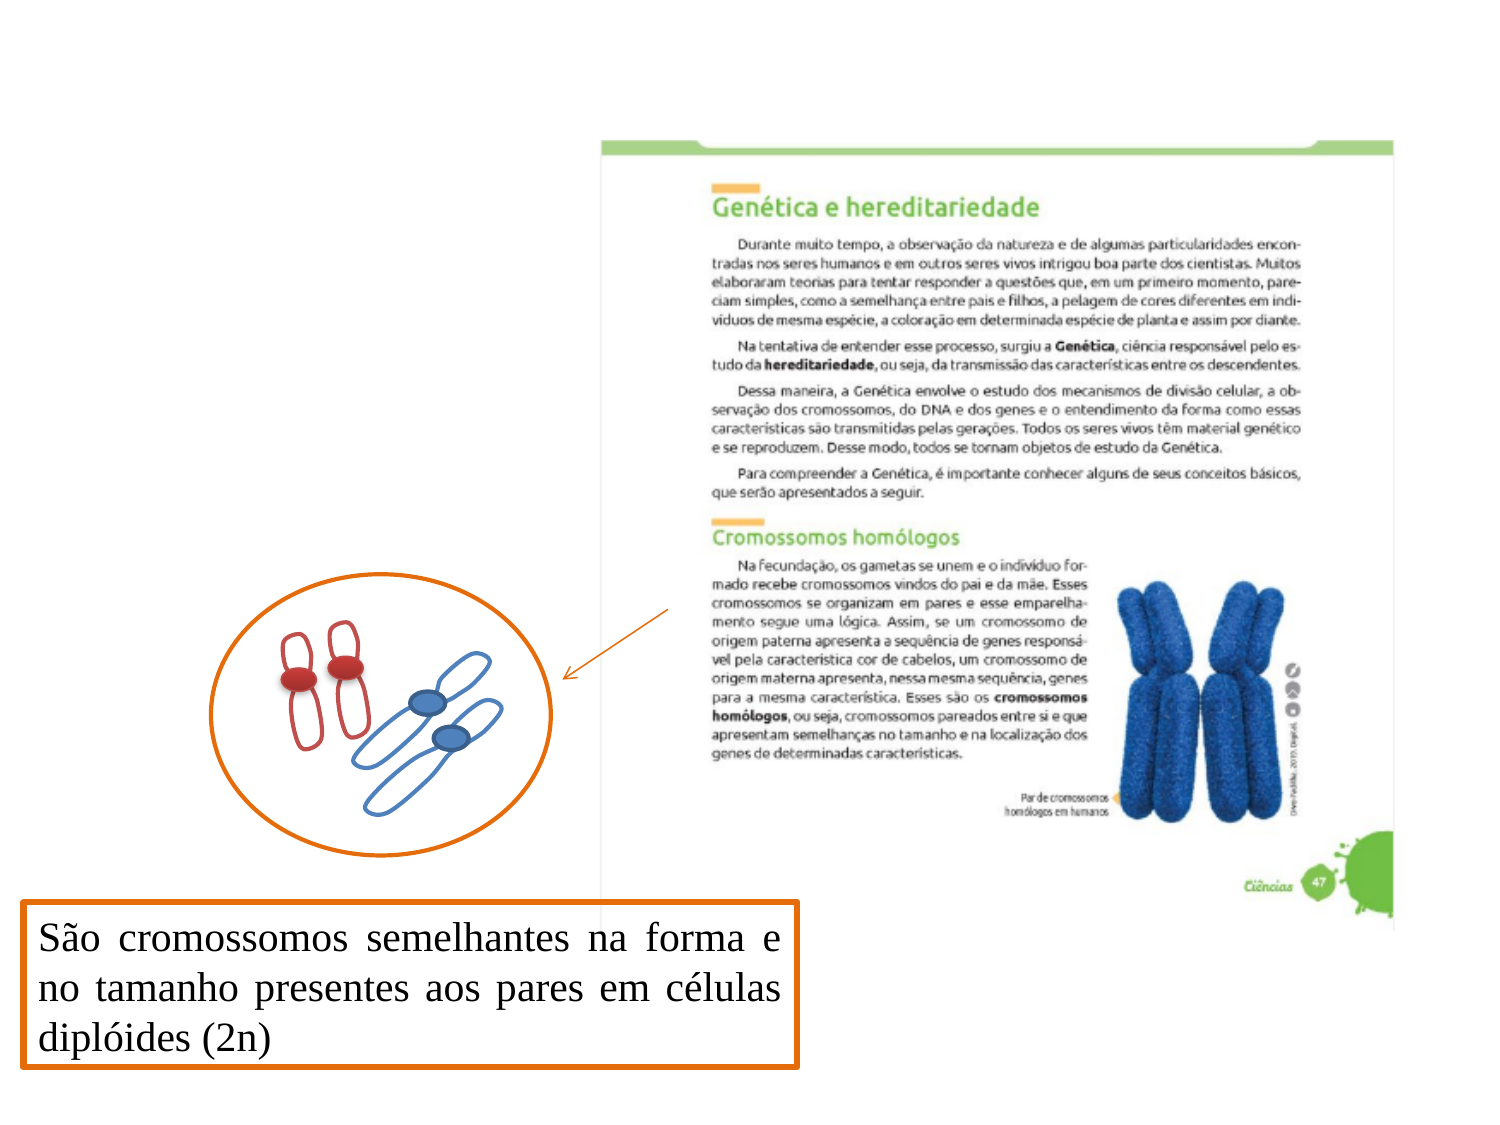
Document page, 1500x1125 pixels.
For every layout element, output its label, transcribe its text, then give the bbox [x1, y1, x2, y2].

picture [597, 140, 1414, 931]
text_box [562, 609, 669, 680]
text_box São cromossomos semelhantes na forma e no tamanho presentes aos pares em células diplóides (2n) [23, 902, 797, 1068]
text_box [210, 573, 552, 856]
